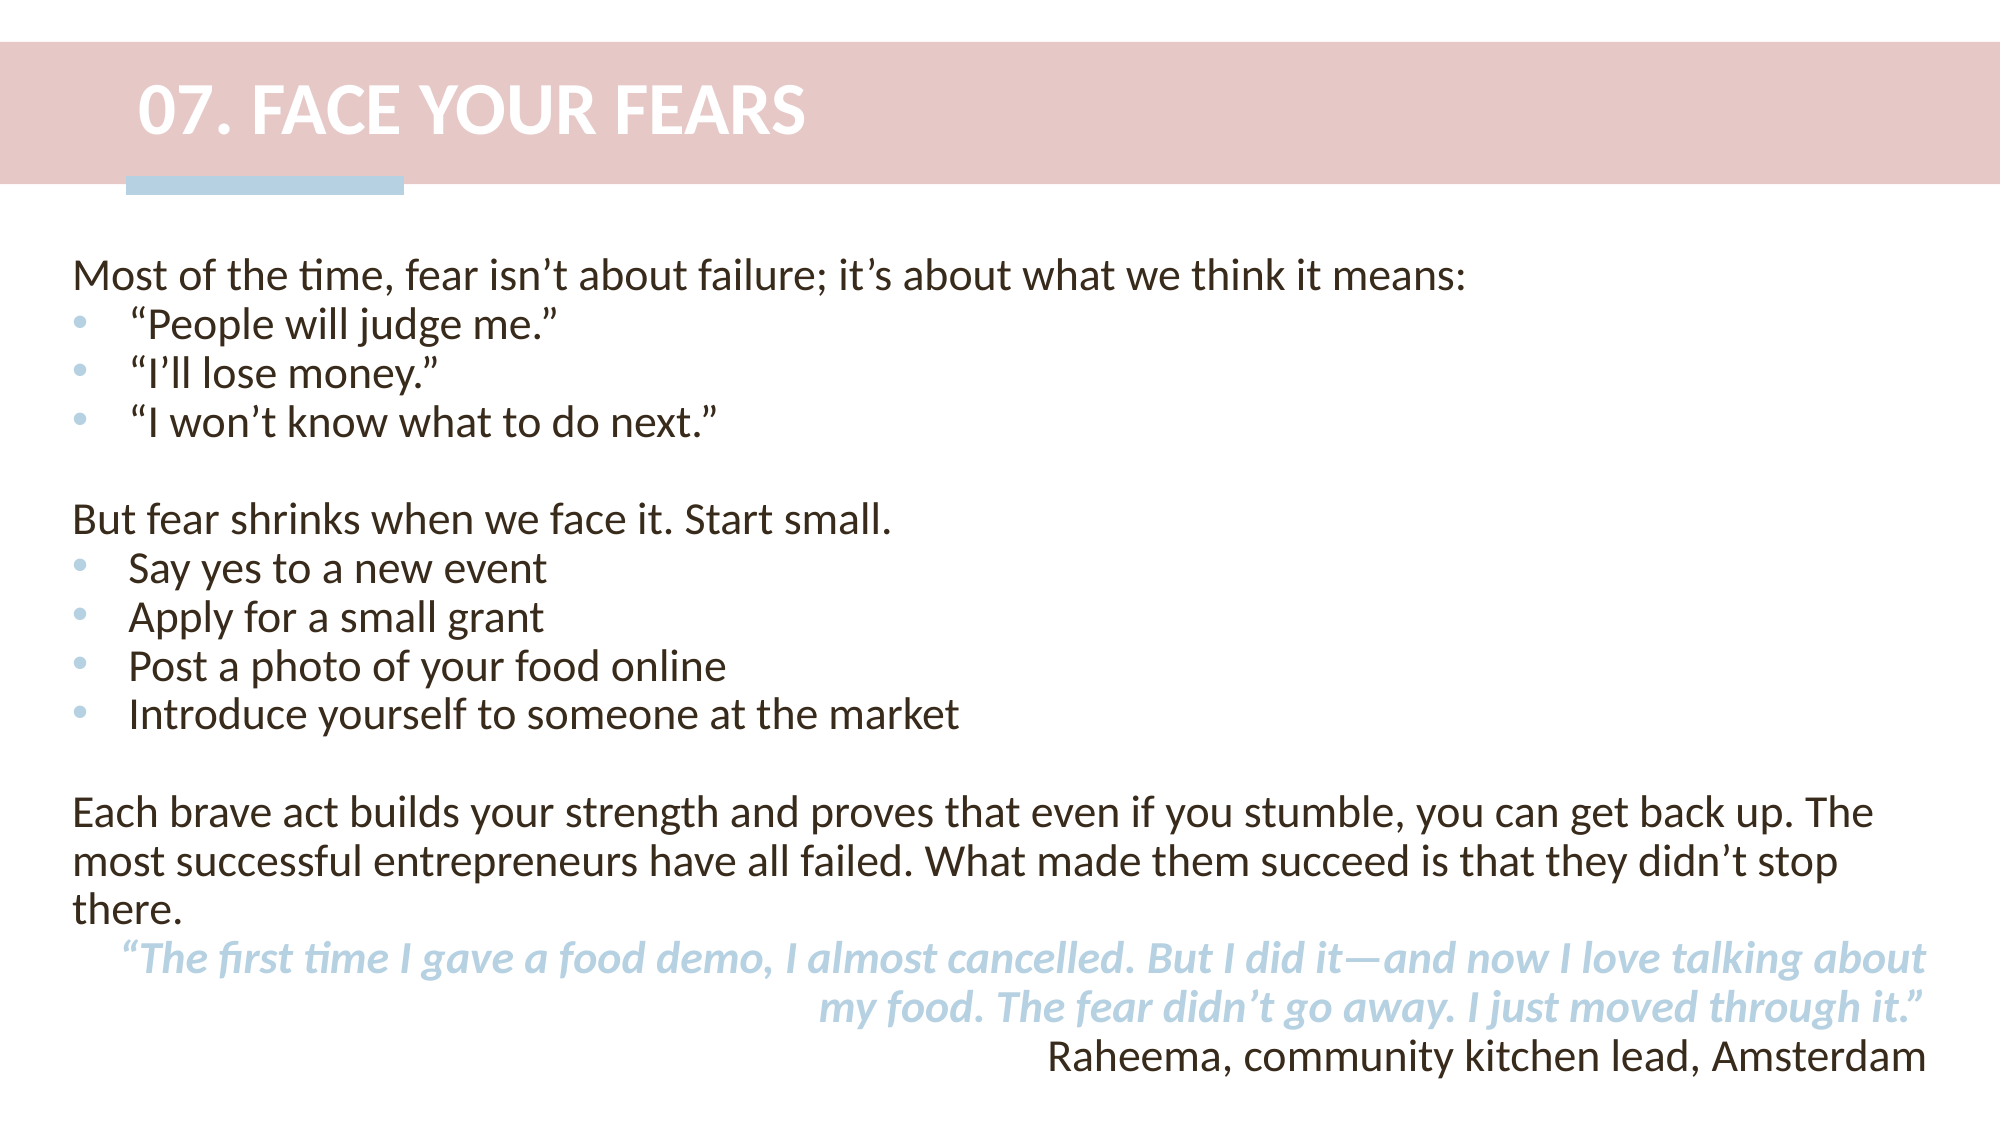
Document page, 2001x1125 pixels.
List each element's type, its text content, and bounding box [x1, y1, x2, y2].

list 07. FACE YOUR FEARS [123, 51, 2000, 170]
list Most of the time, fear isn’t about failure; it’s about what we think it means: “People will judge me.” “I’ll lose money.” “I won’t know what to do next.” But fear shrinks when we face it. Start small. Say yes to a new event Apply for a small grant Post a photo of your food online Introduce yourself to someone at the market Each brave act builds your strength and proves that even if you stumble, you can get back up. The most successful entrepreneurs have all failed. What made them succeed is that they didn’t stop there. “The first time I gave a food demo, I almost cancelled. But I did it—and now I love talking about my food. The fear didn’t go away. I just moved through it.” Raheema, community kitchen lead, Amsterdam [57, 243, 1943, 968]
